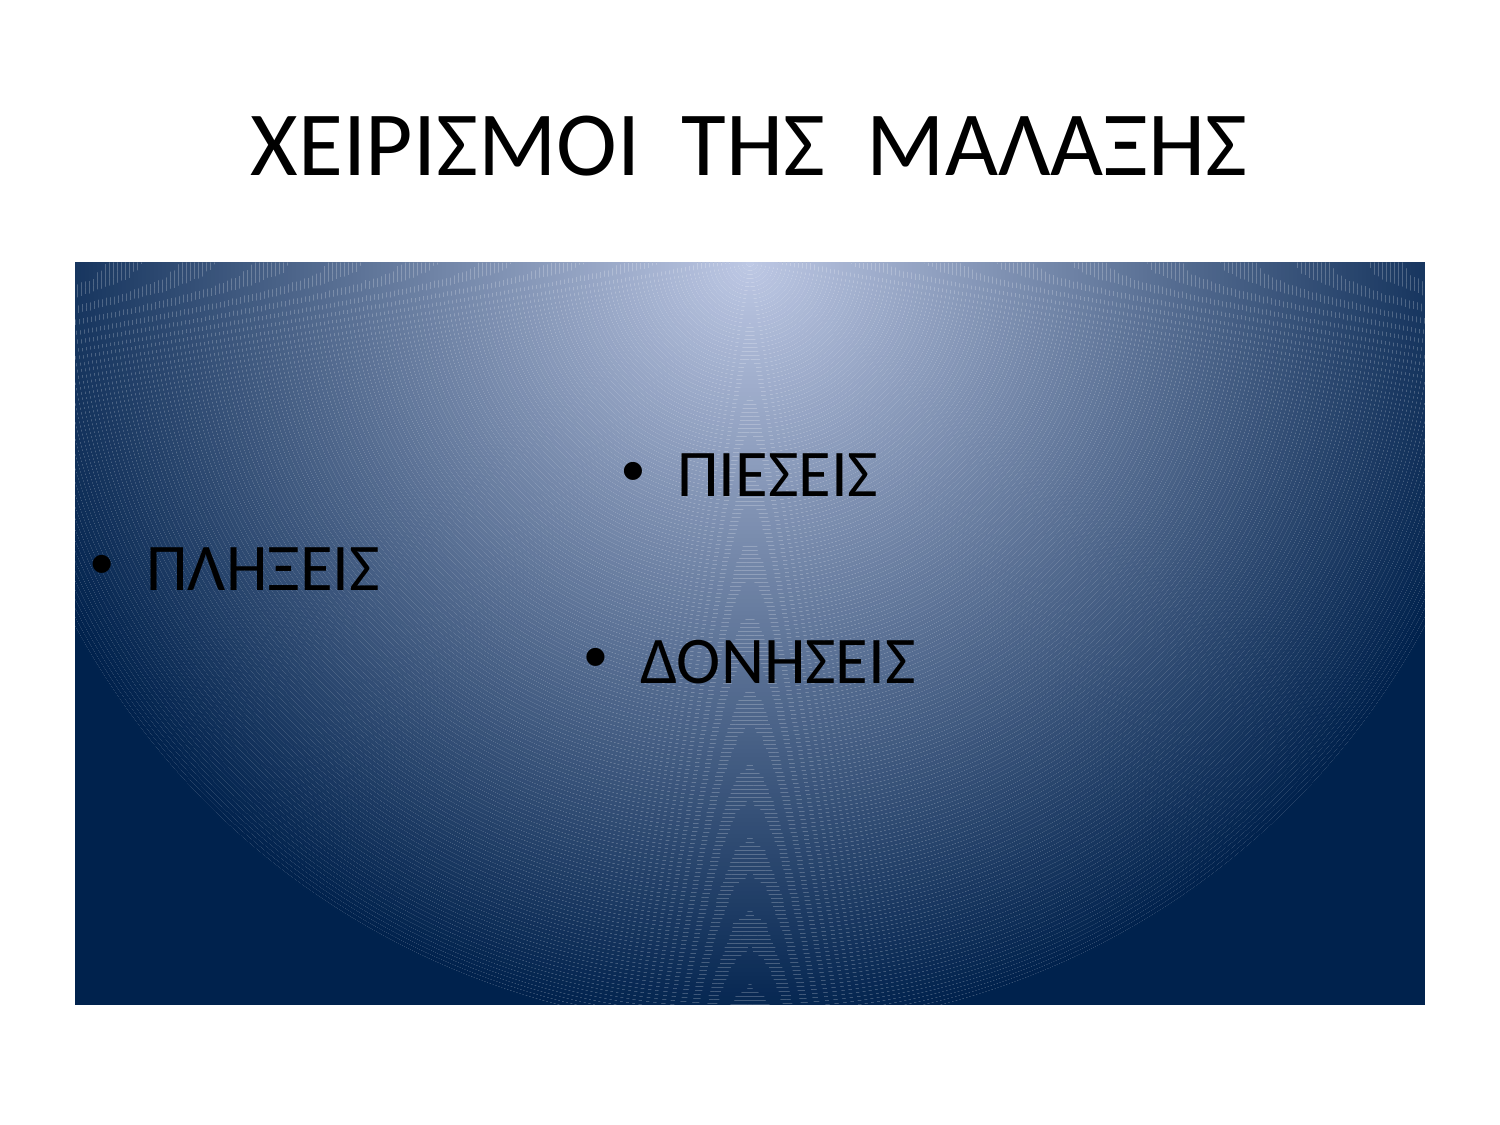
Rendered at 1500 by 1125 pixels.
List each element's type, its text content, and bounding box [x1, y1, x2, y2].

list ΠΙΕΣΕΙΣ ΠΛΗΞΕΙΣ ΔΟΝΗΣΕΙΣ [75, 262, 1425, 1005]
title ΧΕΙΡΙΣΜΟΙ ΤΗΣ ΜΑΛΑΞΗΣ [75, 45, 1425, 233]
